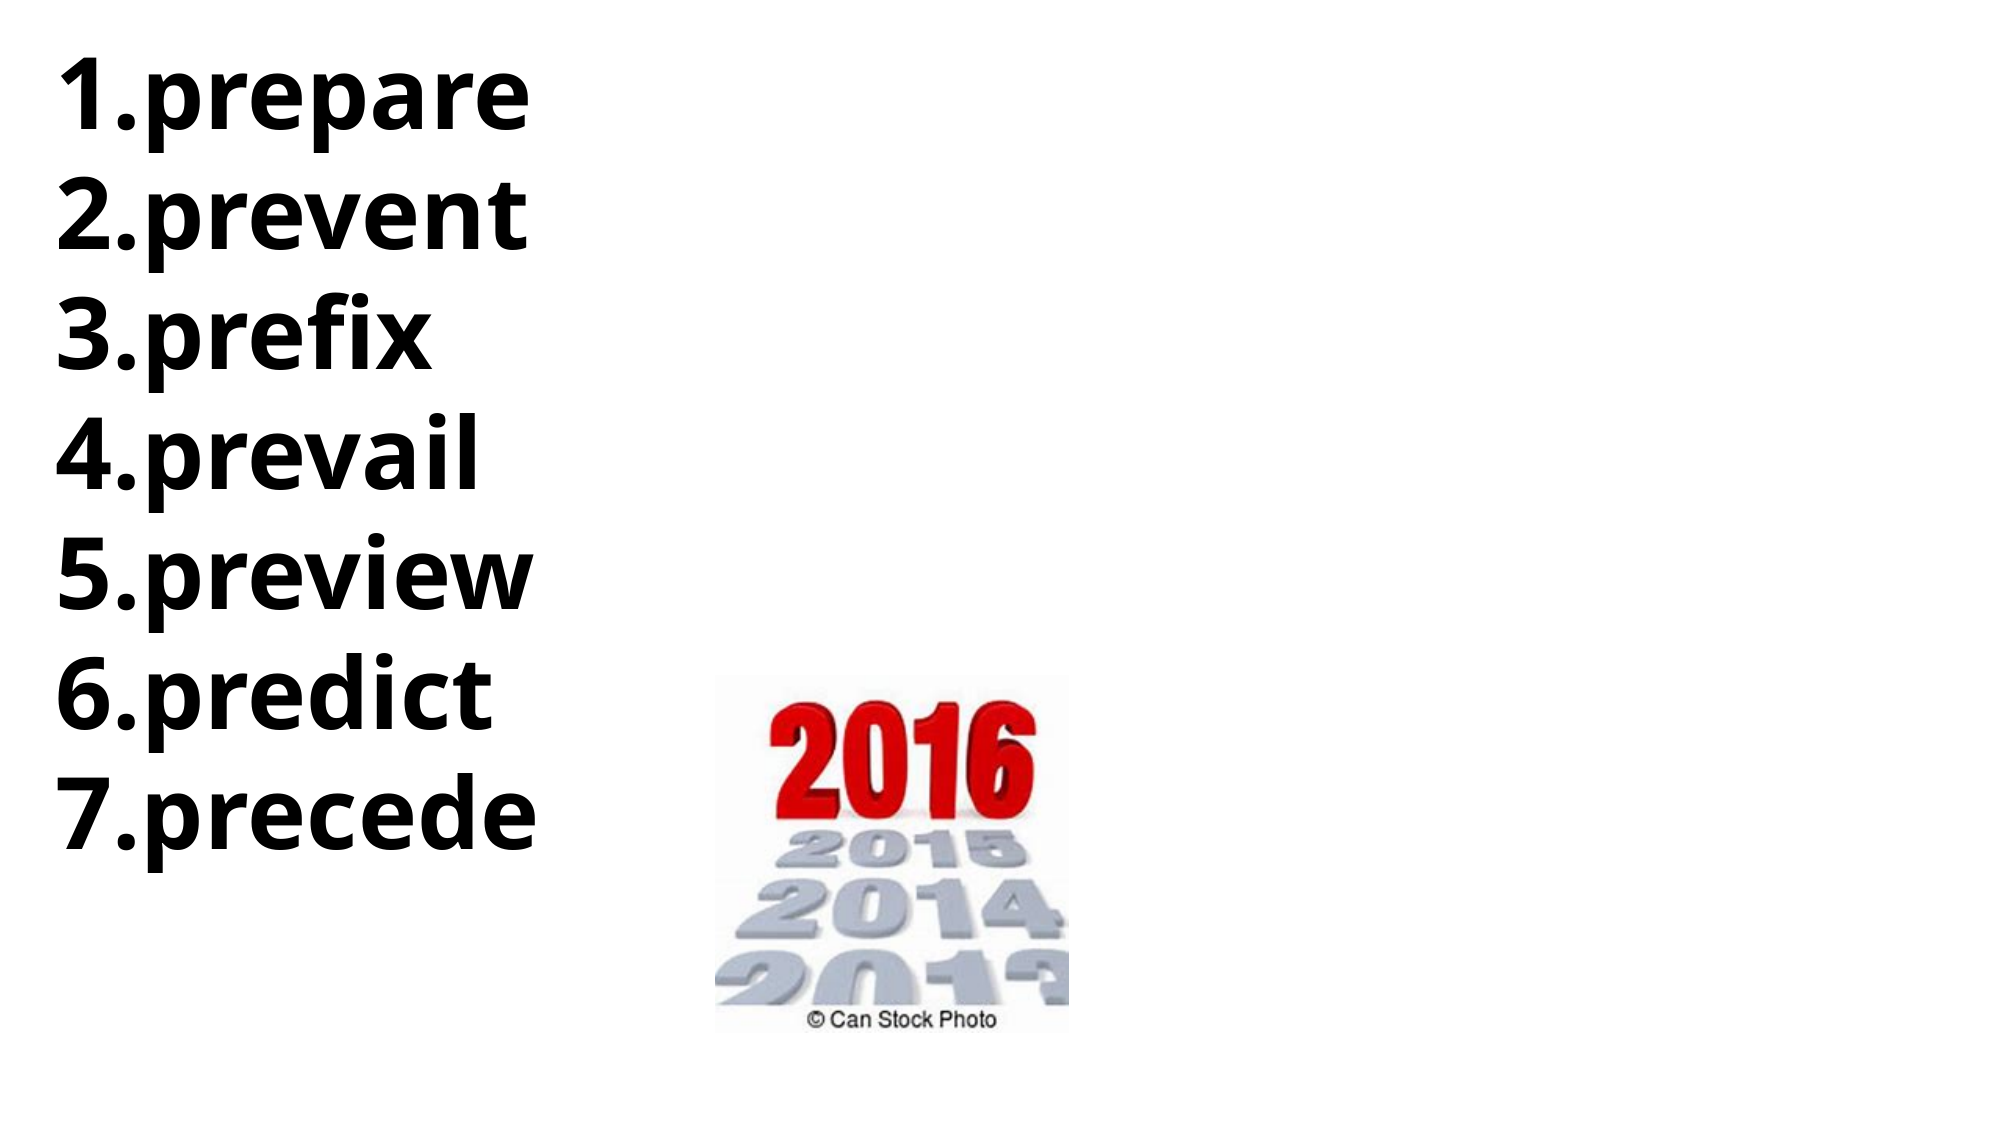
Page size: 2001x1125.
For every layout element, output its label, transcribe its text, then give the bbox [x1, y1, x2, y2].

picture [715, 675, 1069, 1034]
text_box prepare prevent prefix prevail preview predict 7.precede [40, 22, 892, 877]
